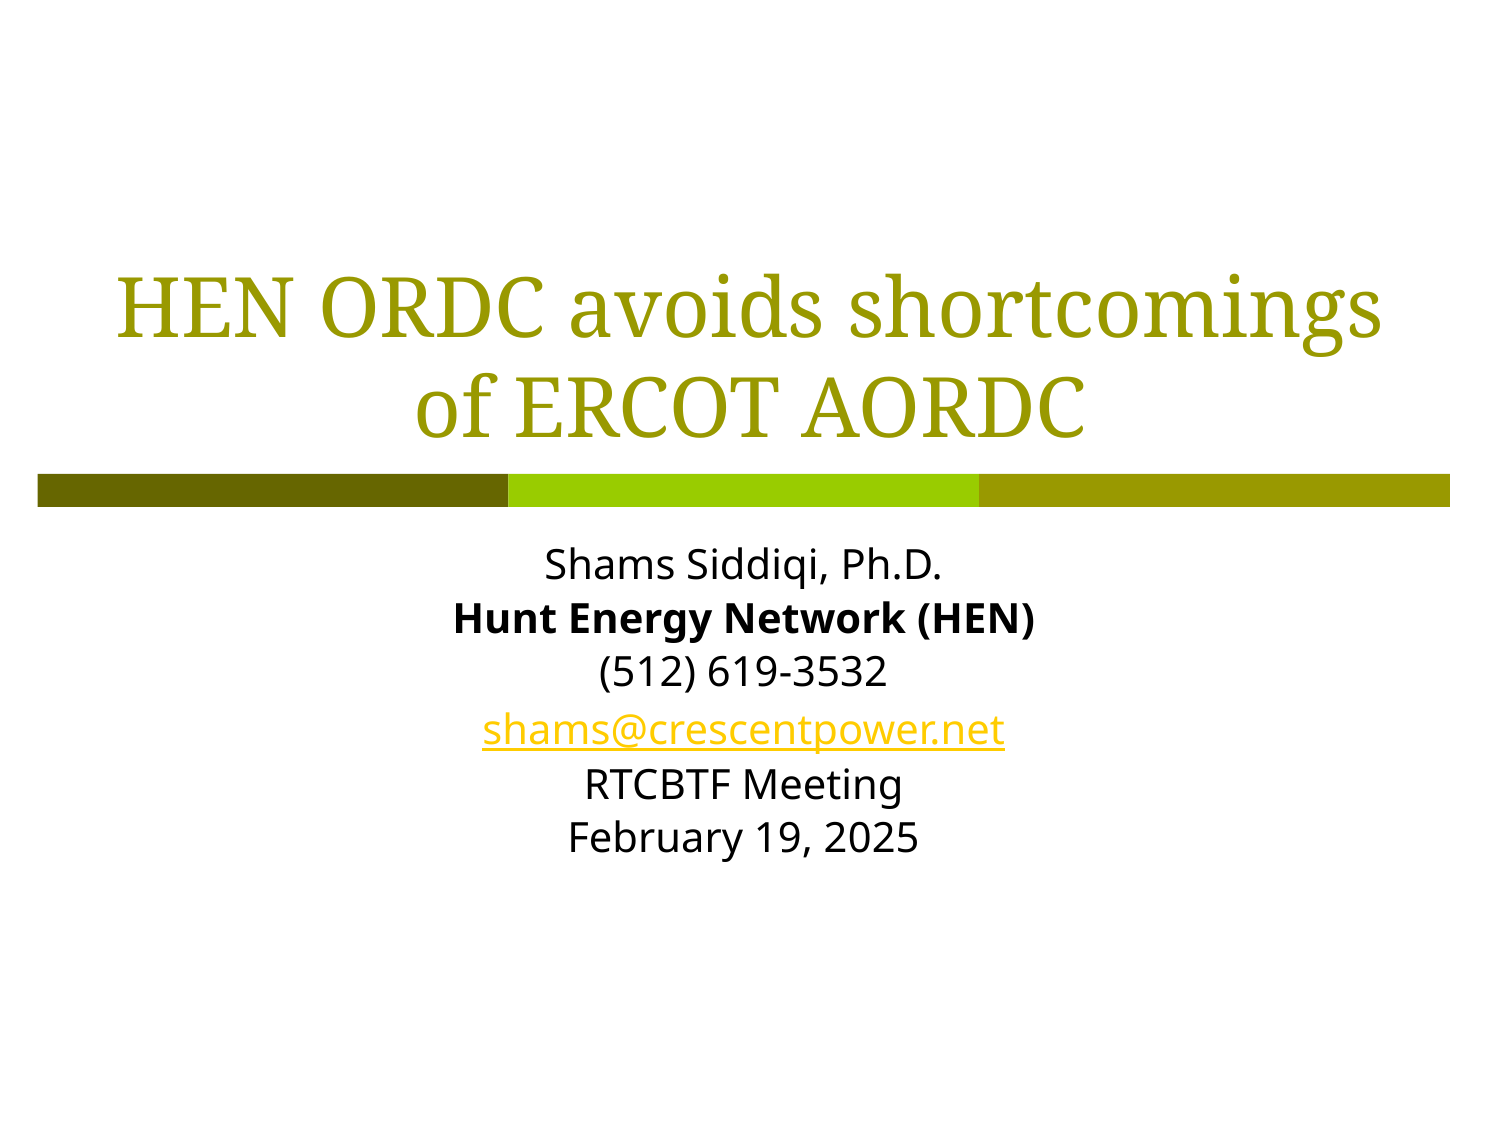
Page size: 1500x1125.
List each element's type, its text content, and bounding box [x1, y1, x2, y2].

title HEN ORDC avoids shortcomings of ERCOT AORDC [87, 112, 1413, 462]
subtitle Shams Siddiqi, Ph.D. Hunt Energy Network (HEN) (512) 619-3532 shams@crescentpower.net RTCBTF Meeting February 19, 2025 [99, 536, 1388, 899]
